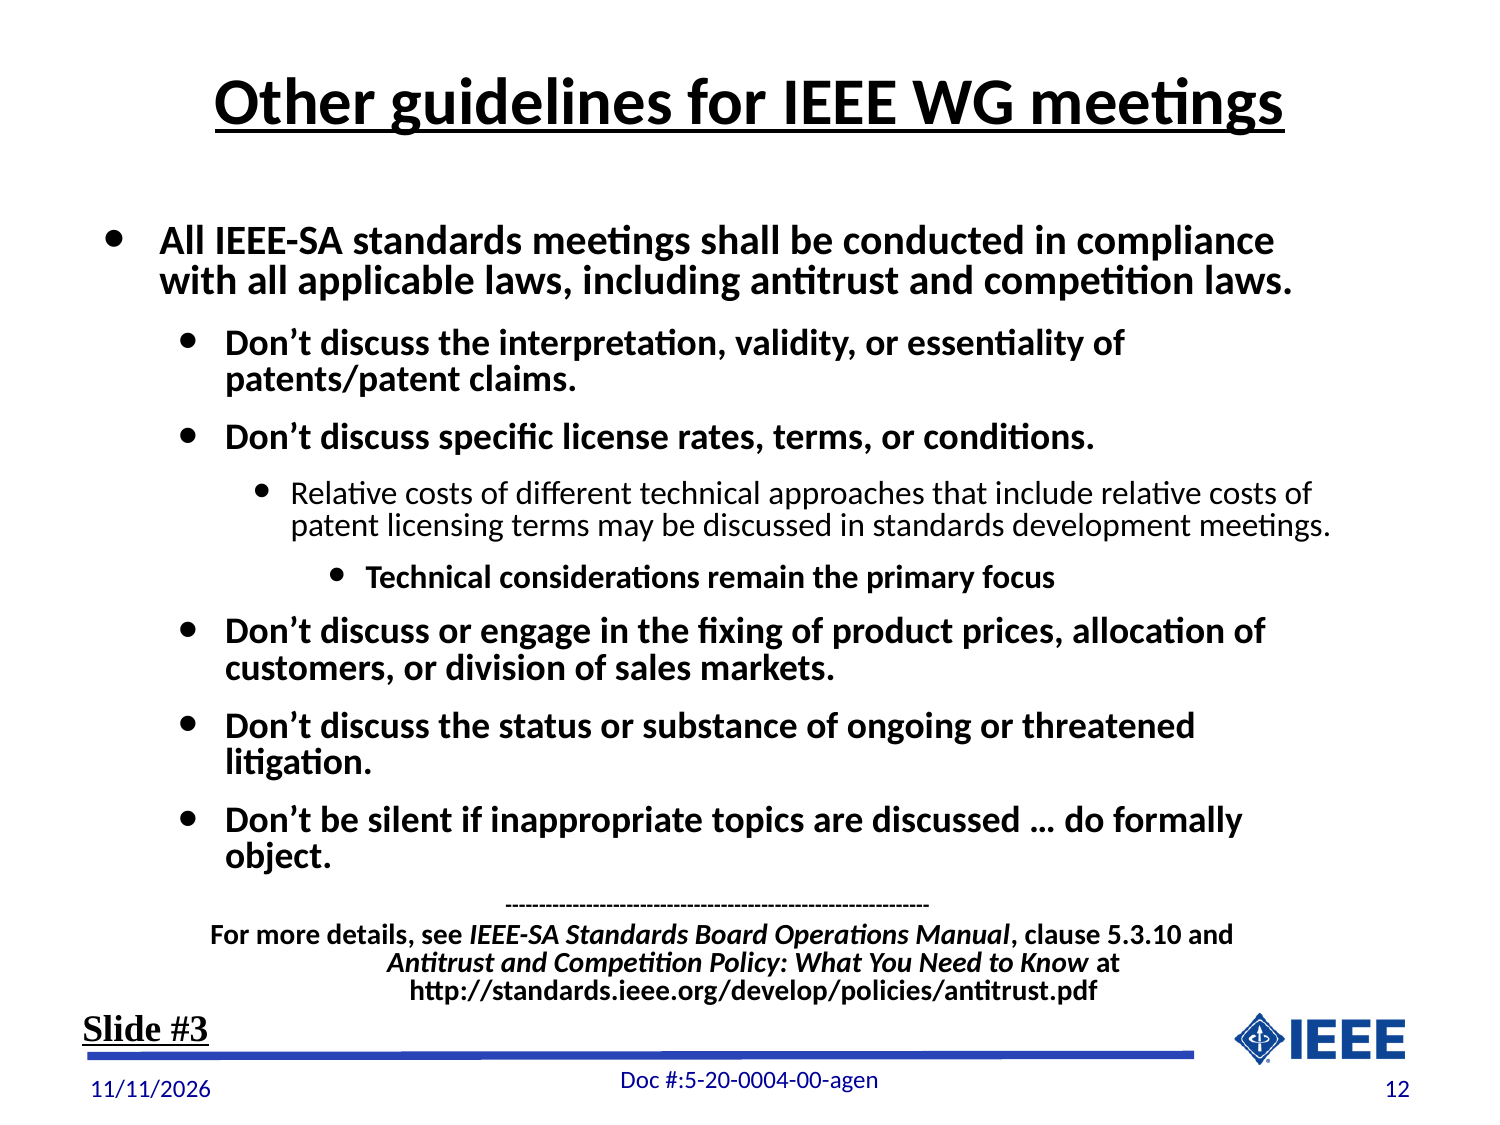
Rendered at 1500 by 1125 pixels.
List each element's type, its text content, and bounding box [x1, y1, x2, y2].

text_box Slide #3 [67, 997, 224, 1057]
footer Doc #:5-20-0004-00-agen [496, 1054, 1004, 1103]
picture [1231, 1011, 1406, 1057]
title Other guidelines for IEEE WG meetings [37, 4, 1463, 192]
list All IEEE-SA standards meetings shall be conducted in compliance with all applicable laws, including antitrust and competition laws. Don’t discuss the interpretation, validity, or essentiality of patents/patent claims. Don’t discuss specific license rates, terms, or conditions. Relative costs of different technical approaches that include relative costs of patent licensing terms may be discussed in standards development meetings. Technical considerations remain the primary focus Don’t discuss or engage in the fixing of product prices, allocation of customers, or division of sales markets. Don’t discuss the status or substance of ongoing or threatened litigation. Don’t be silent if inappropriate topics are discussed … do formally object. --------------------------------------------------------------- For more details, see IEEE-SA Standards Board Operations Manual, clause 5.3.10 and Antitrust and Competition Policy: What You Need to Know at http://standards.ieee.org/develop/policies/antitrust.pdf [88, 215, 1364, 891]
slide_number 12 [1074, 1057, 1425, 1118]
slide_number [75, 1057, 425, 1118]
